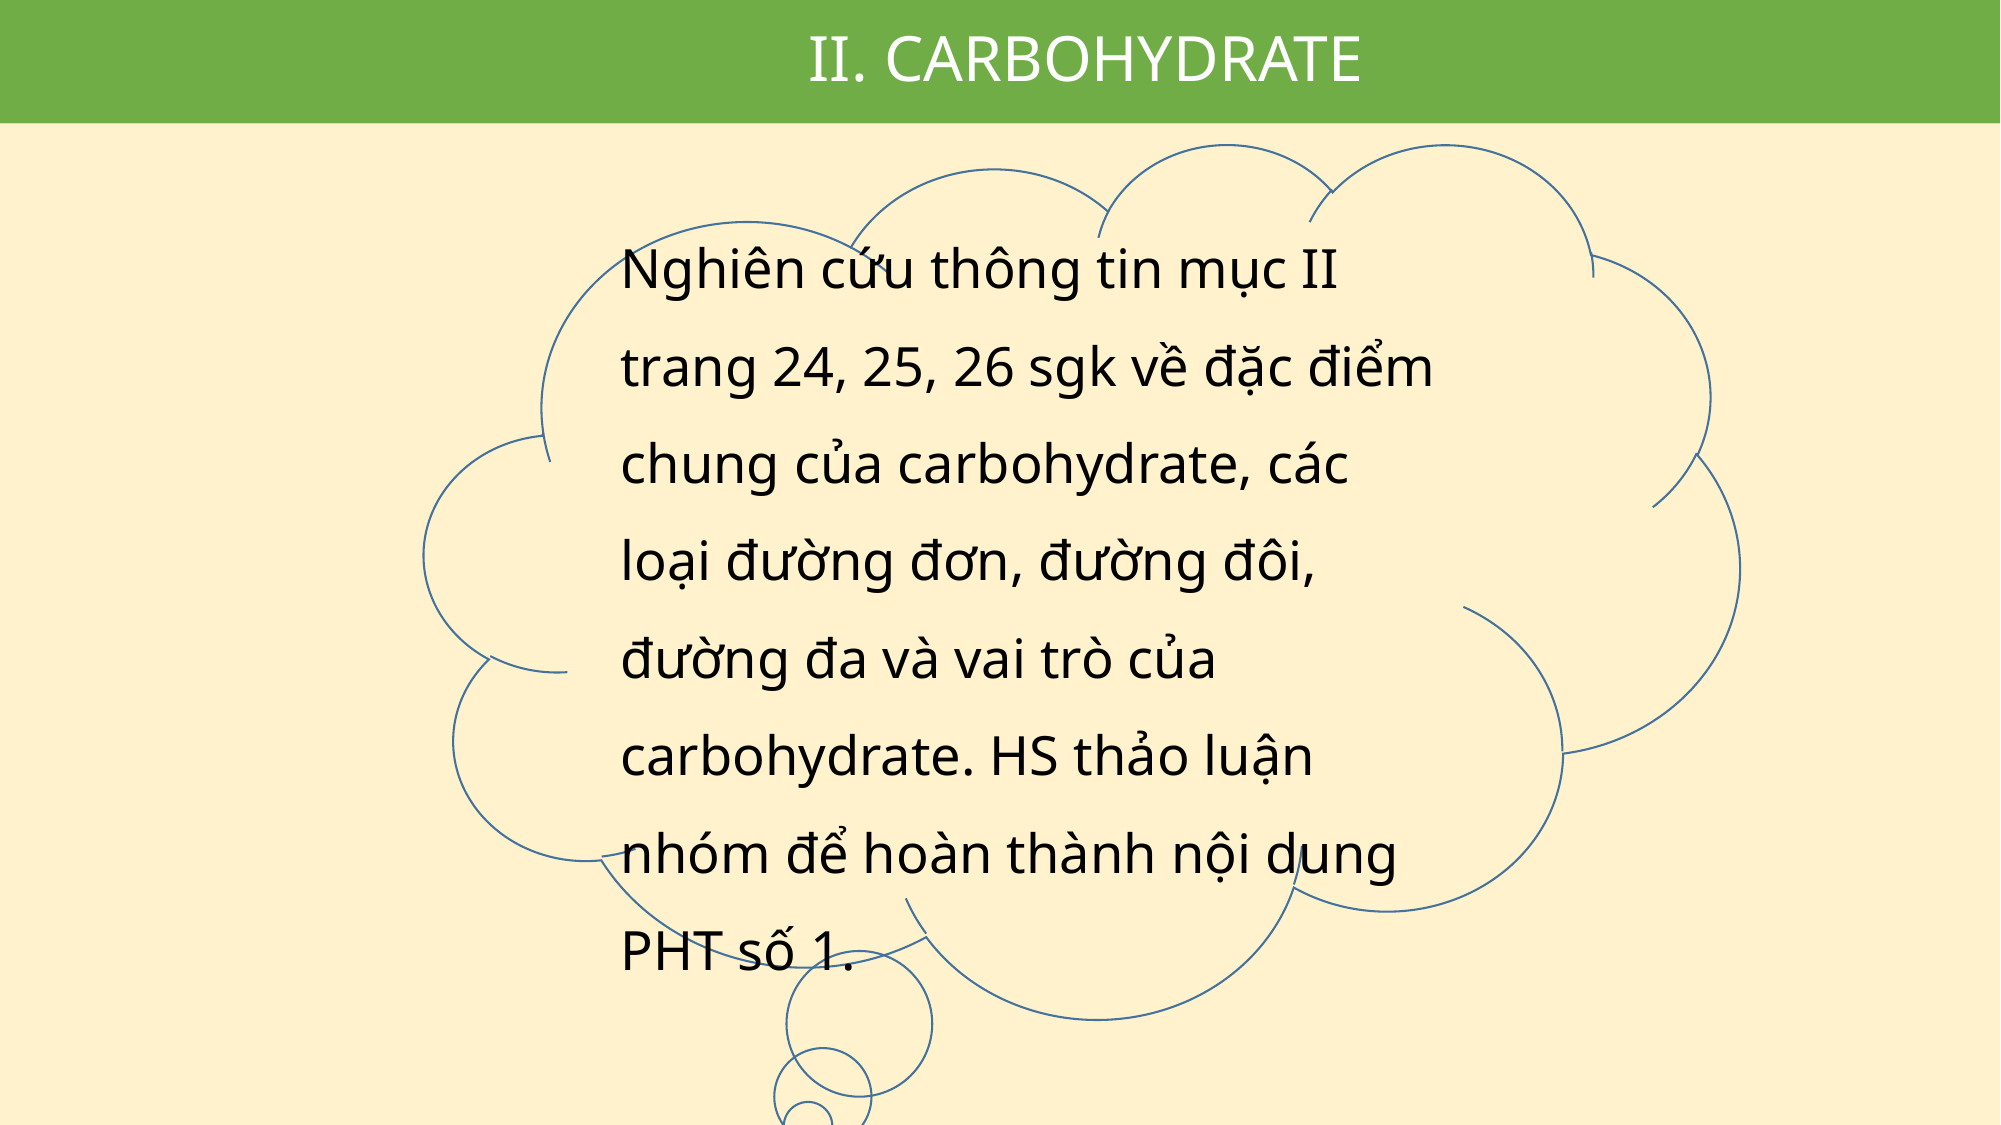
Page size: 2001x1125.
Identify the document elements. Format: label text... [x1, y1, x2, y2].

text_box Nghiên cứu thông tin mục II trang 24, 25, 26 sgk về đặc điểm chung của carbohydrate, các loại đường đơn, đường đôi, đường đa và vai trò của carbohydrate. HS thảo luận nhóm để hoàn thành nội dung PHT số 1. [422, 144, 1742, 1125]
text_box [0, 0, 2000, 124]
